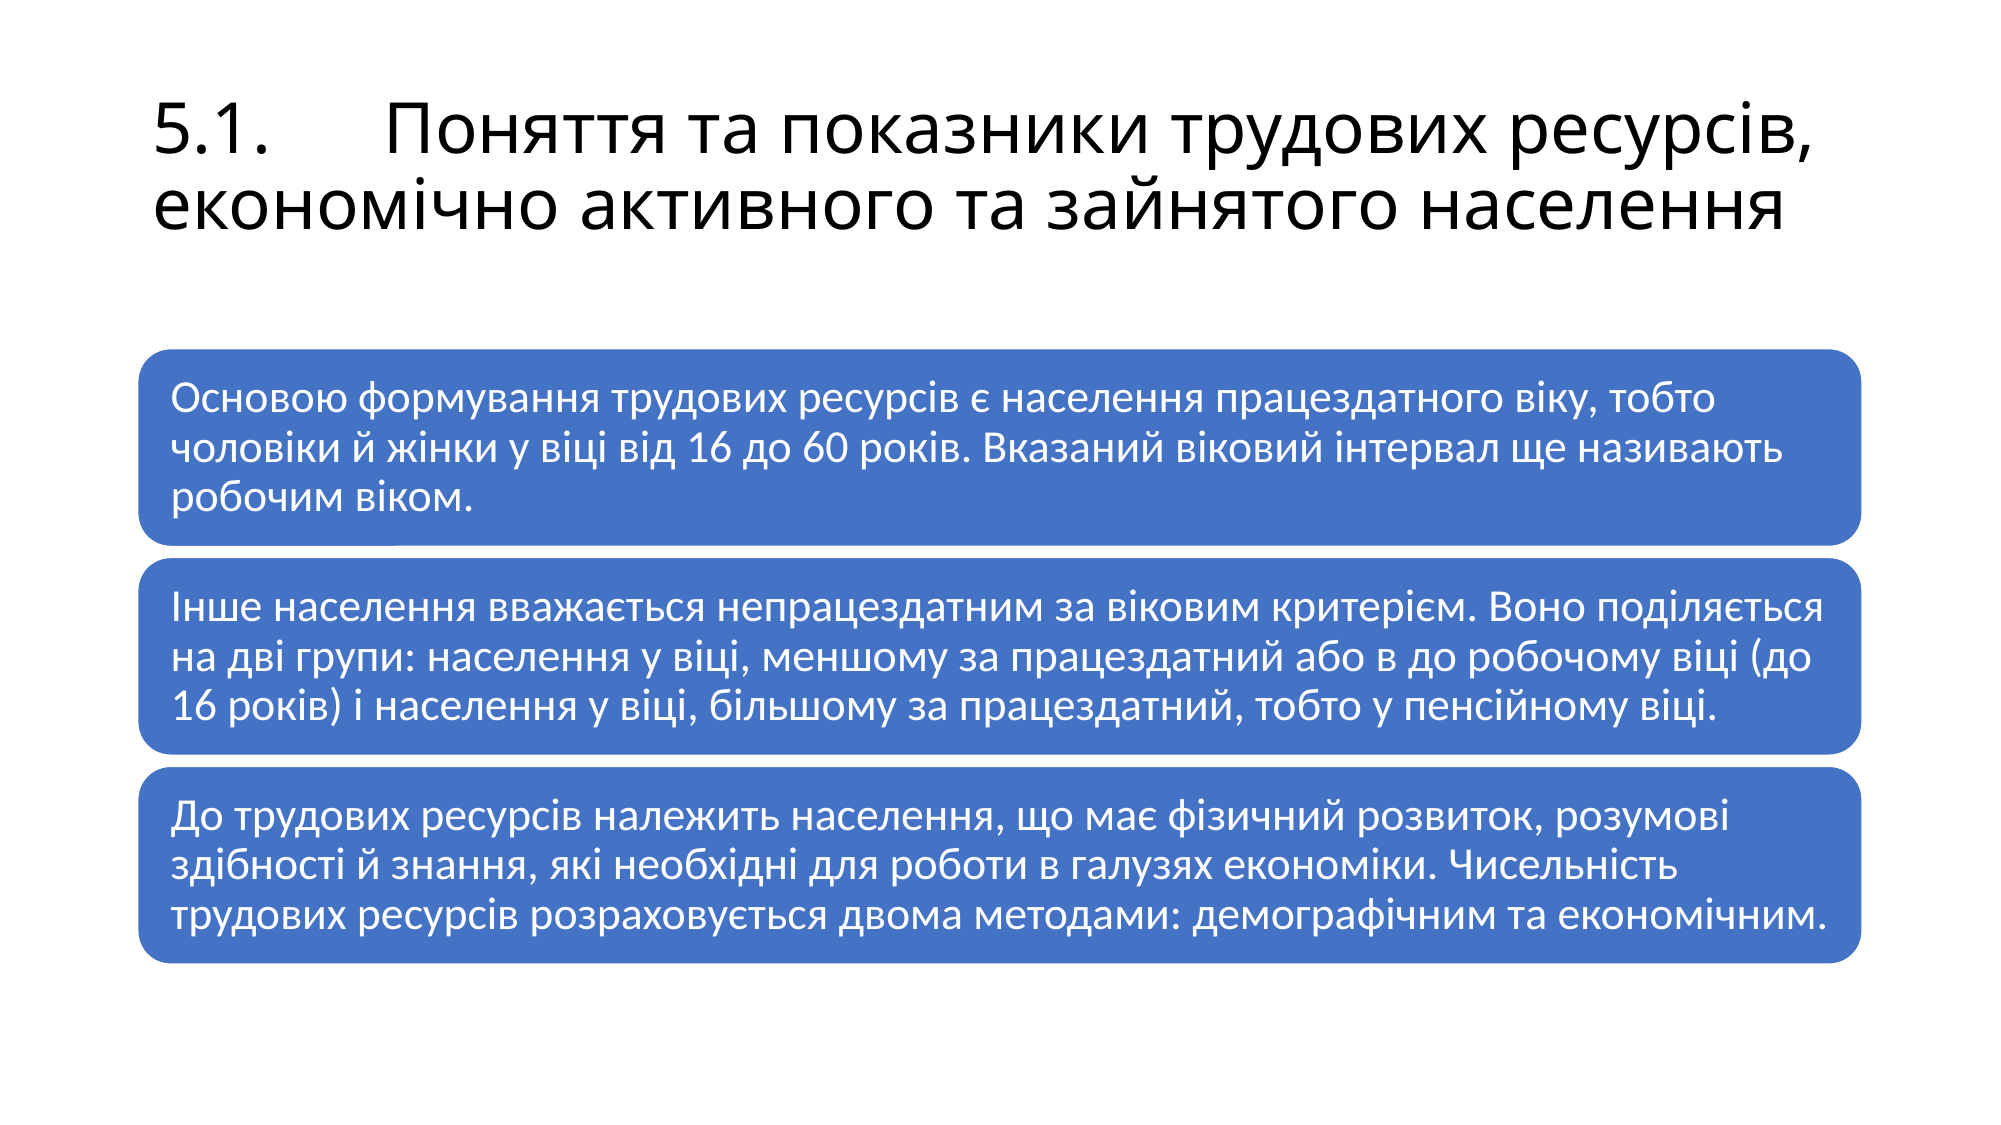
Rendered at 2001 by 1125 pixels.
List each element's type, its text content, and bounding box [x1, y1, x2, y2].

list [137, 299, 1863, 1014]
title 5.1. Поняття та показники трудових ресурсів, економічно активного та зайнятого населення [137, 59, 1863, 278]
